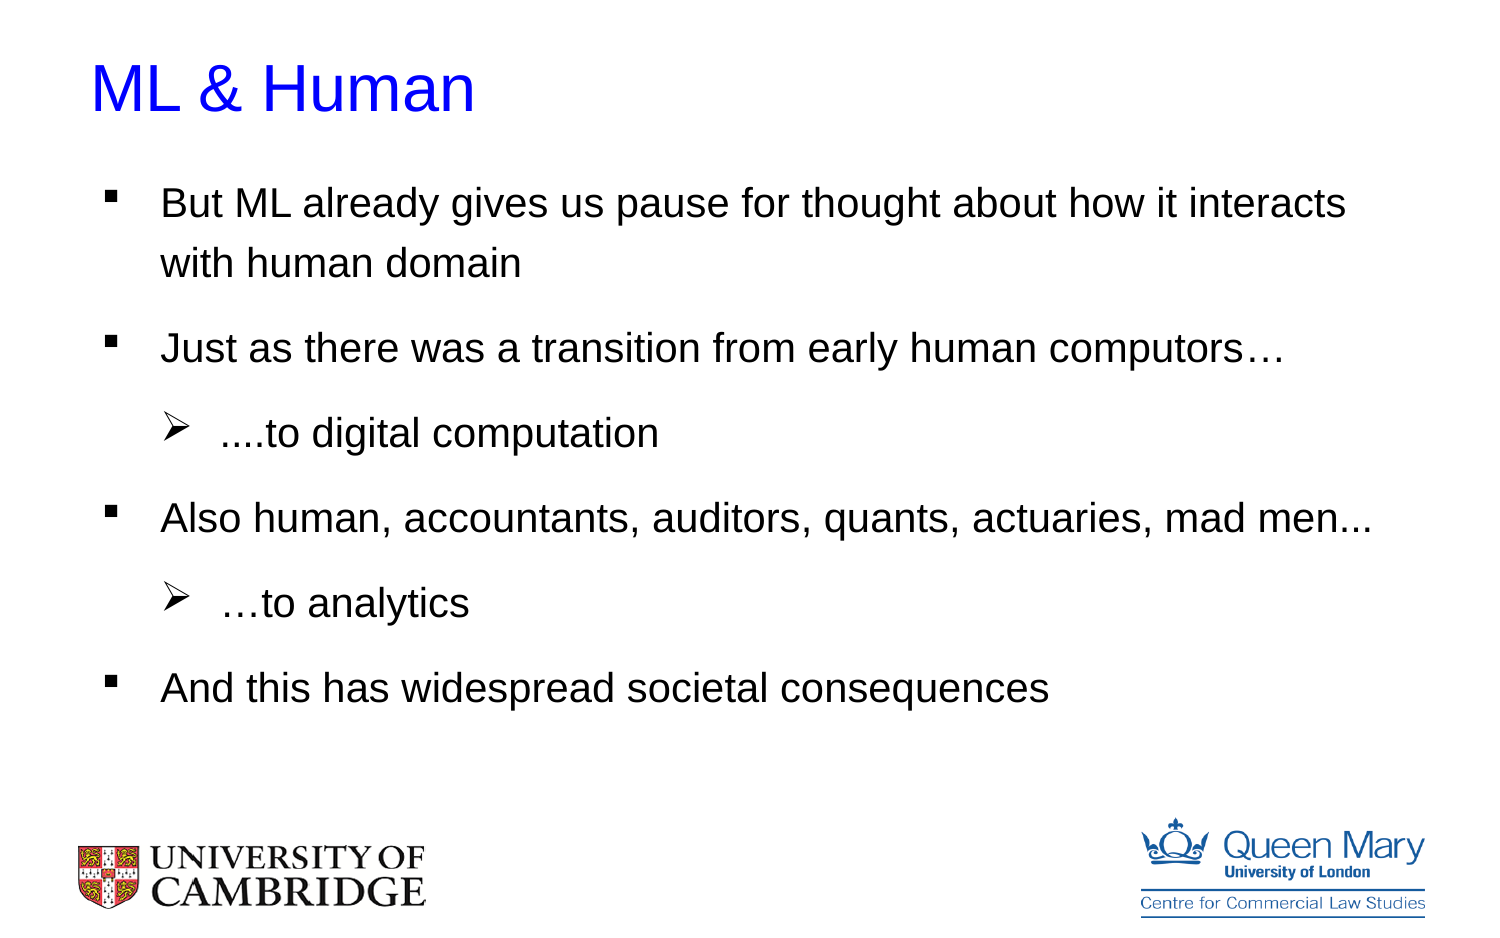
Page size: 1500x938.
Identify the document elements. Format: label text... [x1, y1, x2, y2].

list But ML already gives us pause for thought about how it interacts with human domain Just as there was a transition from early human computors… ....to digital computation Also human, accountants, auditors, quants, actuaries, mad men... …to analytics And this has widespread societal consequences [86, 158, 1437, 661]
title ML & Human [75, 25, 1425, 144]
picture [1141, 817, 1425, 918]
picture [78, 845, 426, 909]
